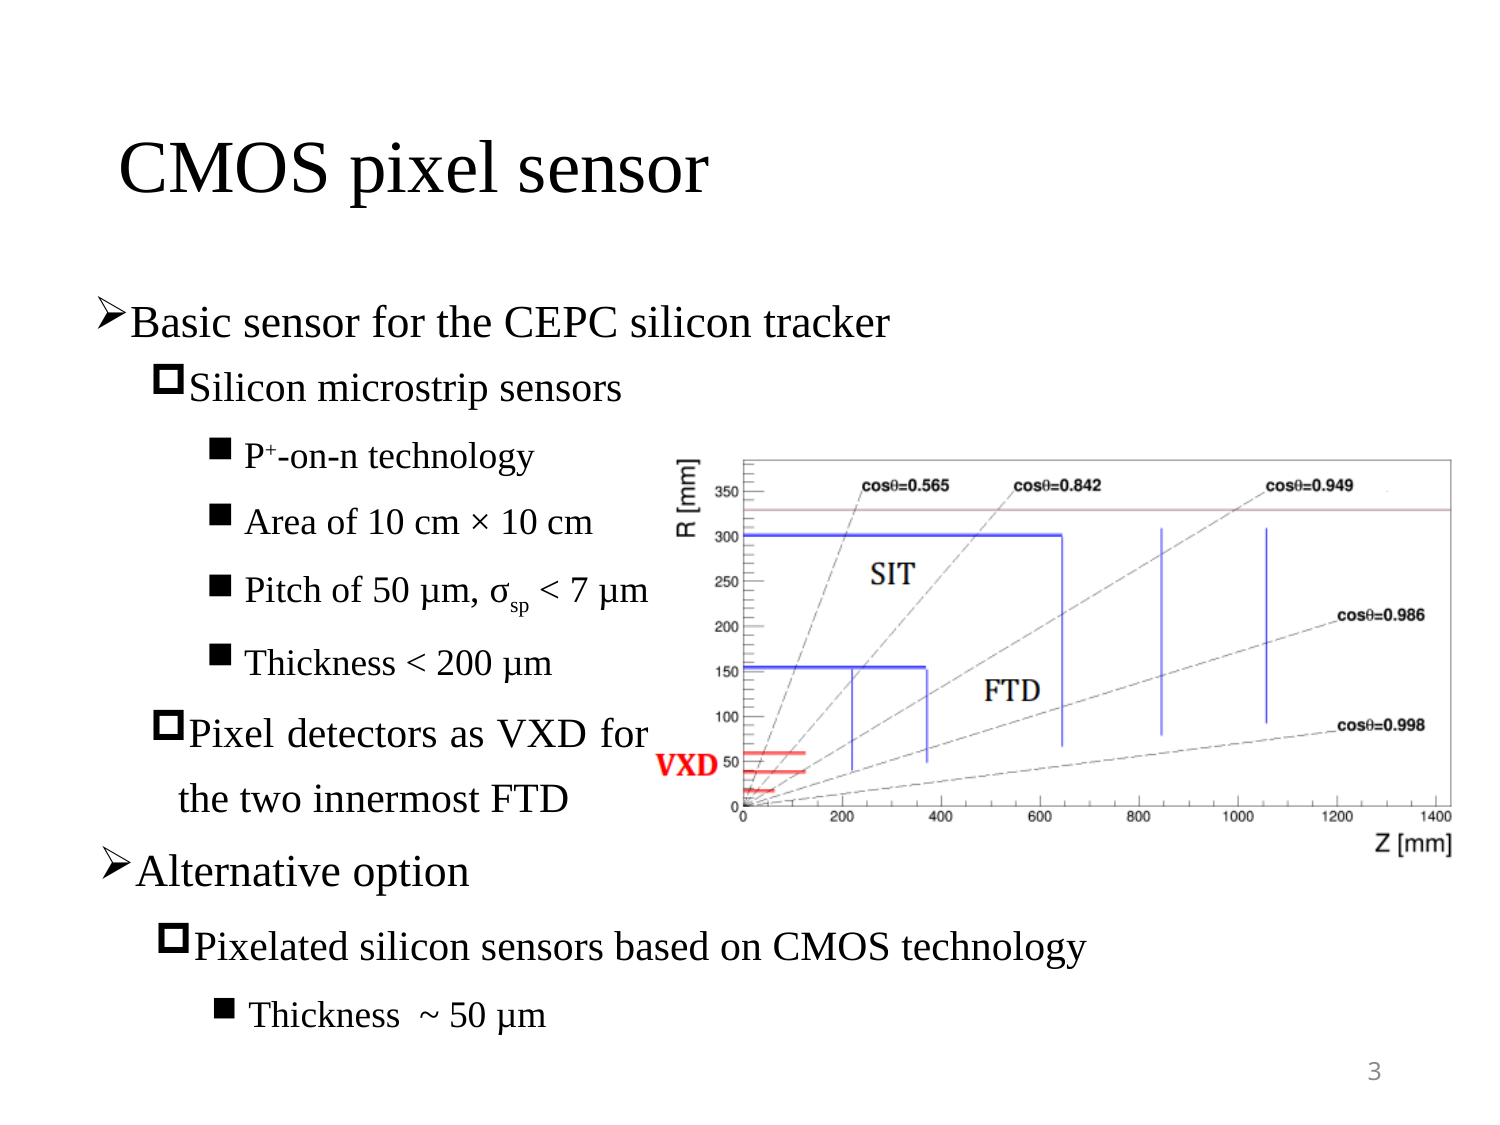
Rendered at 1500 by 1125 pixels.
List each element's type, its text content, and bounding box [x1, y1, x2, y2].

text_box Alternative option Pixelated silicon sensors based on CMOS technology Thickness ~ 50 µm [83, 817, 1302, 1103]
list Silicon microstrip sensors P+-on-n technology Area of 10 cm × 10 cm Pitch of 50 µm, σsp < 7 µm Thickness < 200 µm Pixel detectors as VXD for the two innermost FTD [78, 490, 647, 1048]
picture [647, 438, 1472, 868]
slide_number 3 [1302, 1042, 1397, 1103]
title CMOS pixel sensor [103, 59, 1397, 278]
text_box Basic sensor for the CEPC silicon tracker [78, 267, 938, 490]
